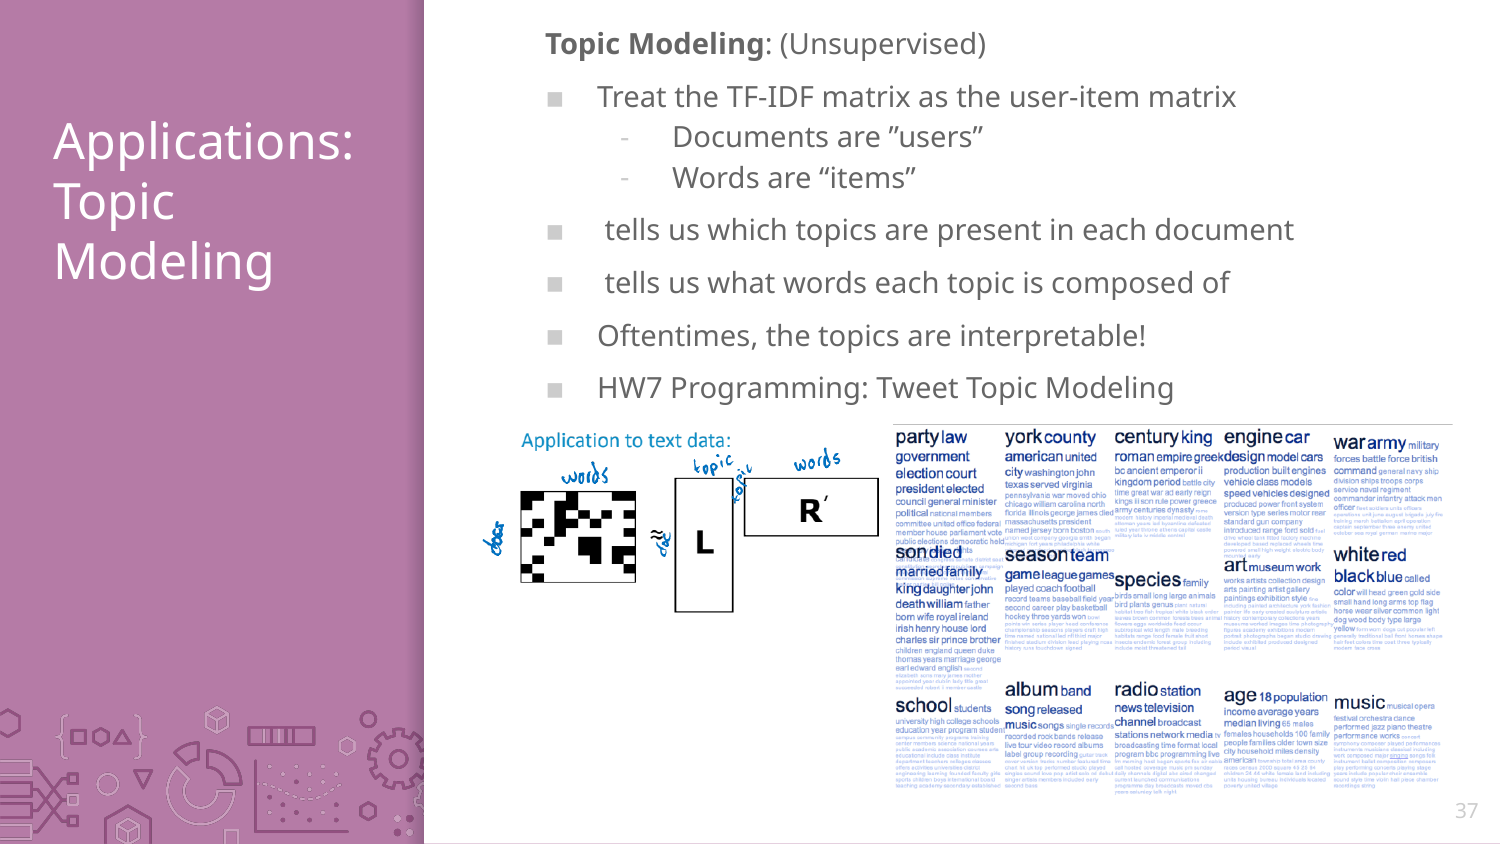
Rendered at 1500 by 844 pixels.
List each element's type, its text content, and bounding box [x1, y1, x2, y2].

picture [479, 420, 1453, 804]
picture [0, 701, 424, 844]
slide_number 37 [1403, 779, 1494, 844]
title Applications: Topic Modeling [38, 94, 407, 748]
